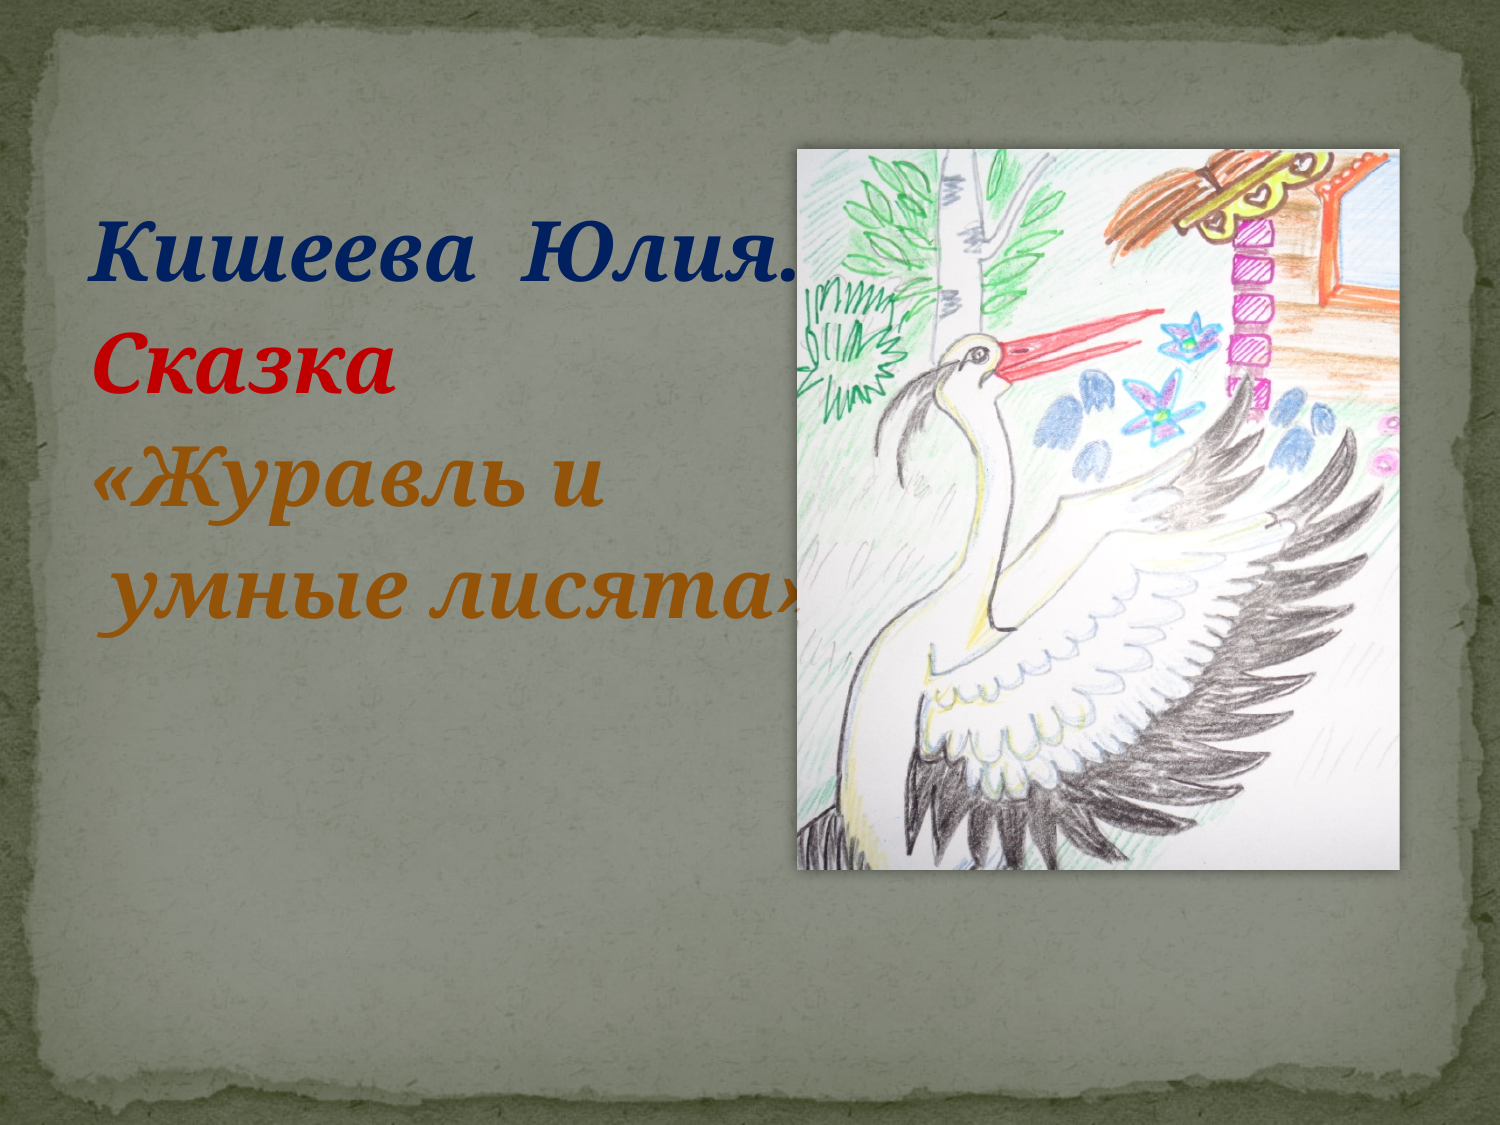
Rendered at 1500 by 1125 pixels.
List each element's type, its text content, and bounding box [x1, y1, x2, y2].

picture [797, 149, 1400, 870]
list Кишеева Юлия. Сказка «Журавль и умные лисята» [75, 78, 1425, 1000]
